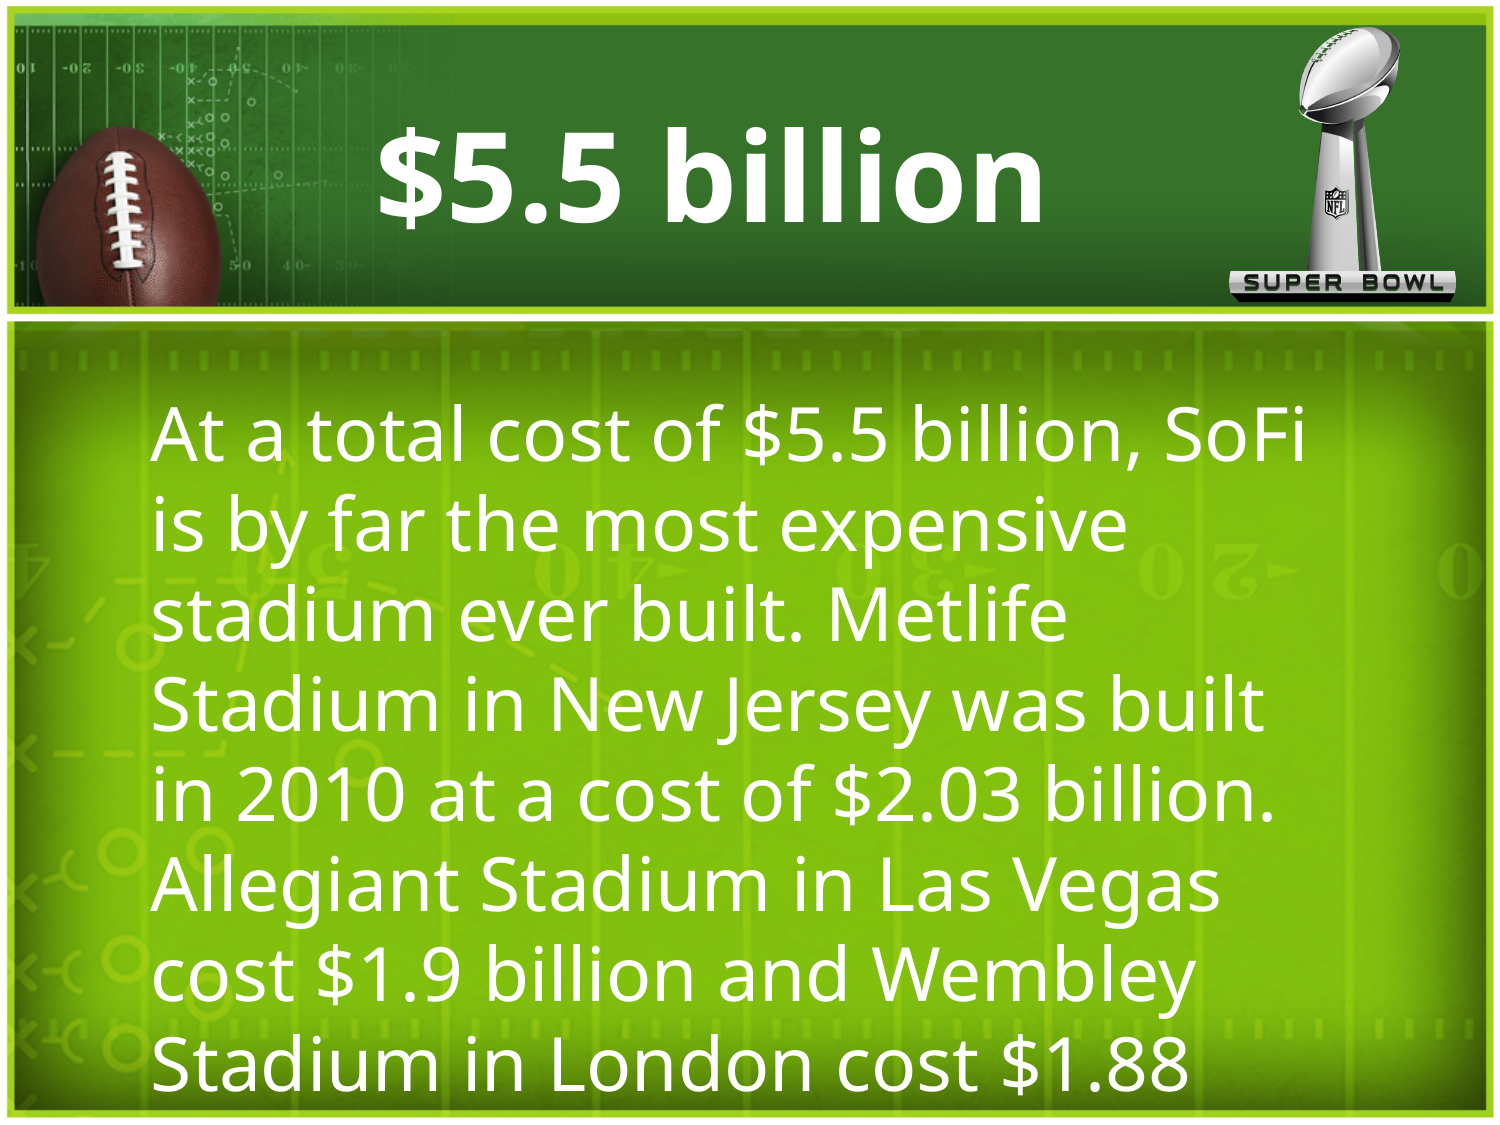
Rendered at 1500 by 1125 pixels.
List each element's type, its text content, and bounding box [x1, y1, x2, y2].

title $5.5 billion [360, 113, 1223, 232]
picture [0, 0, 1500, 1125]
list At a total cost of $5.5 billion, SoFi is by far the most expensive stadium ever built. Metlife Stadium in New Jersey was built in 2010 at a cost of $2.03 billion. Allegiant Stadium in Las Vegas cost $1.9 billion and Wembley Stadium in London cost $1.88 billion. [135, 378, 1341, 823]
